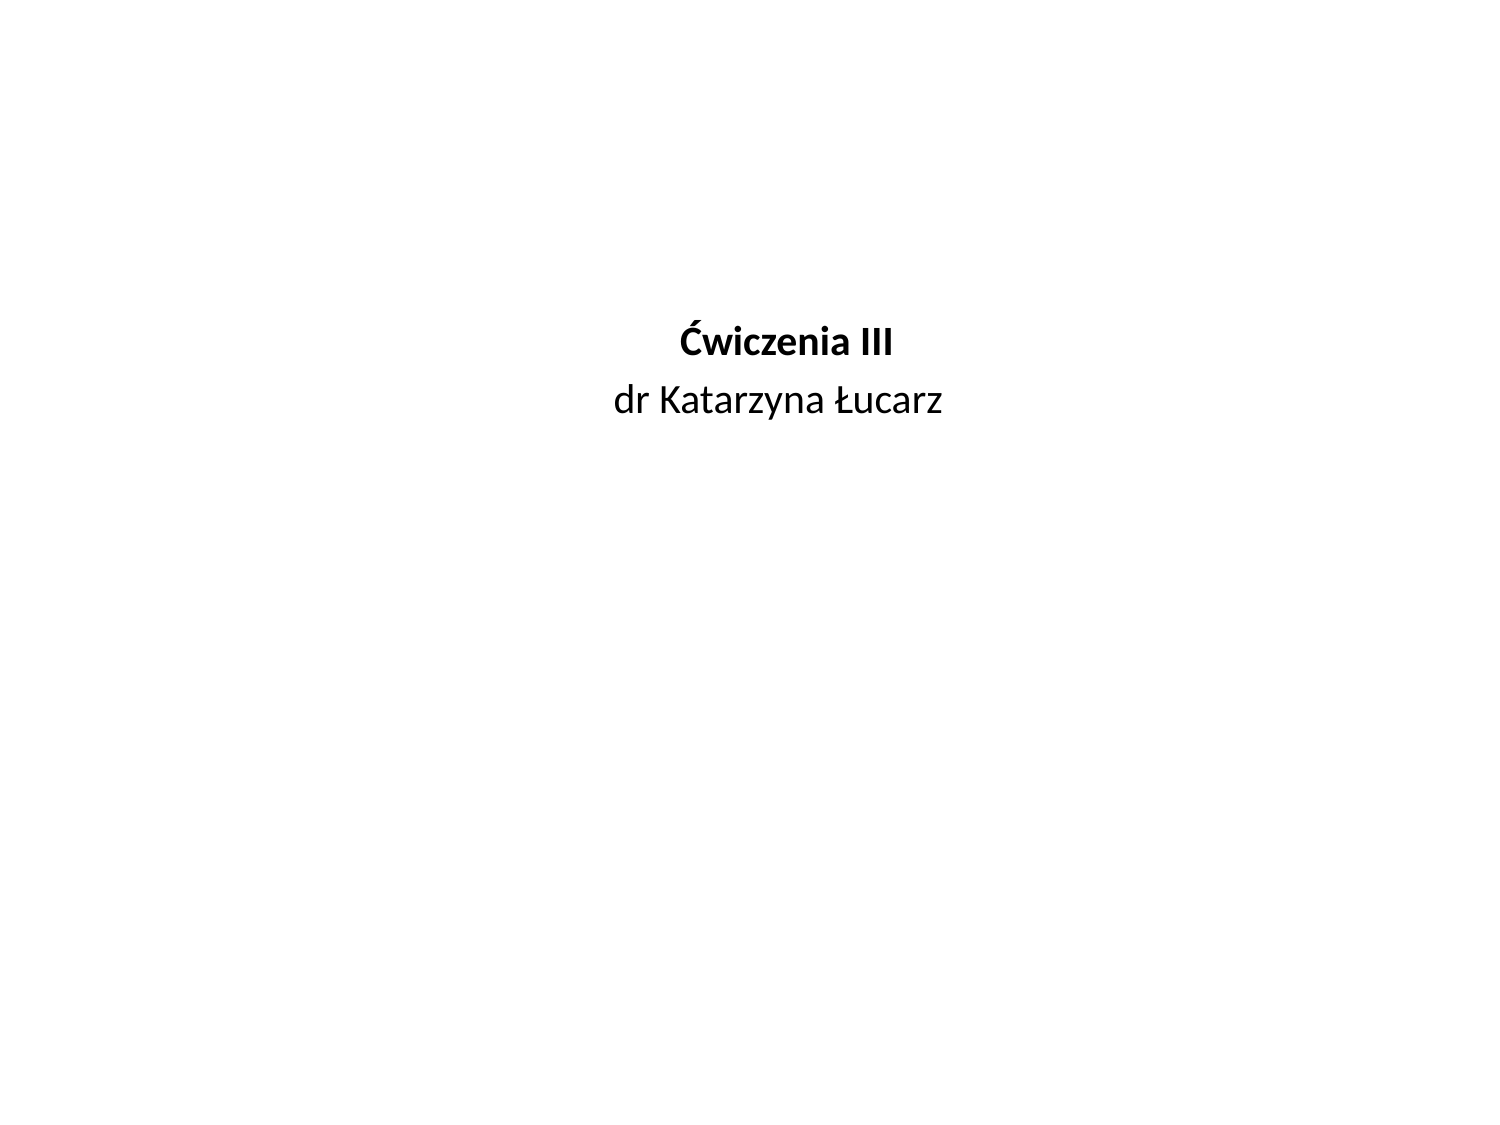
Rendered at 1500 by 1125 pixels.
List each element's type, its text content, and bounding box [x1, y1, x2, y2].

subtitle Ćwiczenia III dr Katarzyna Łucarz [0, 30, 1483, 1059]
